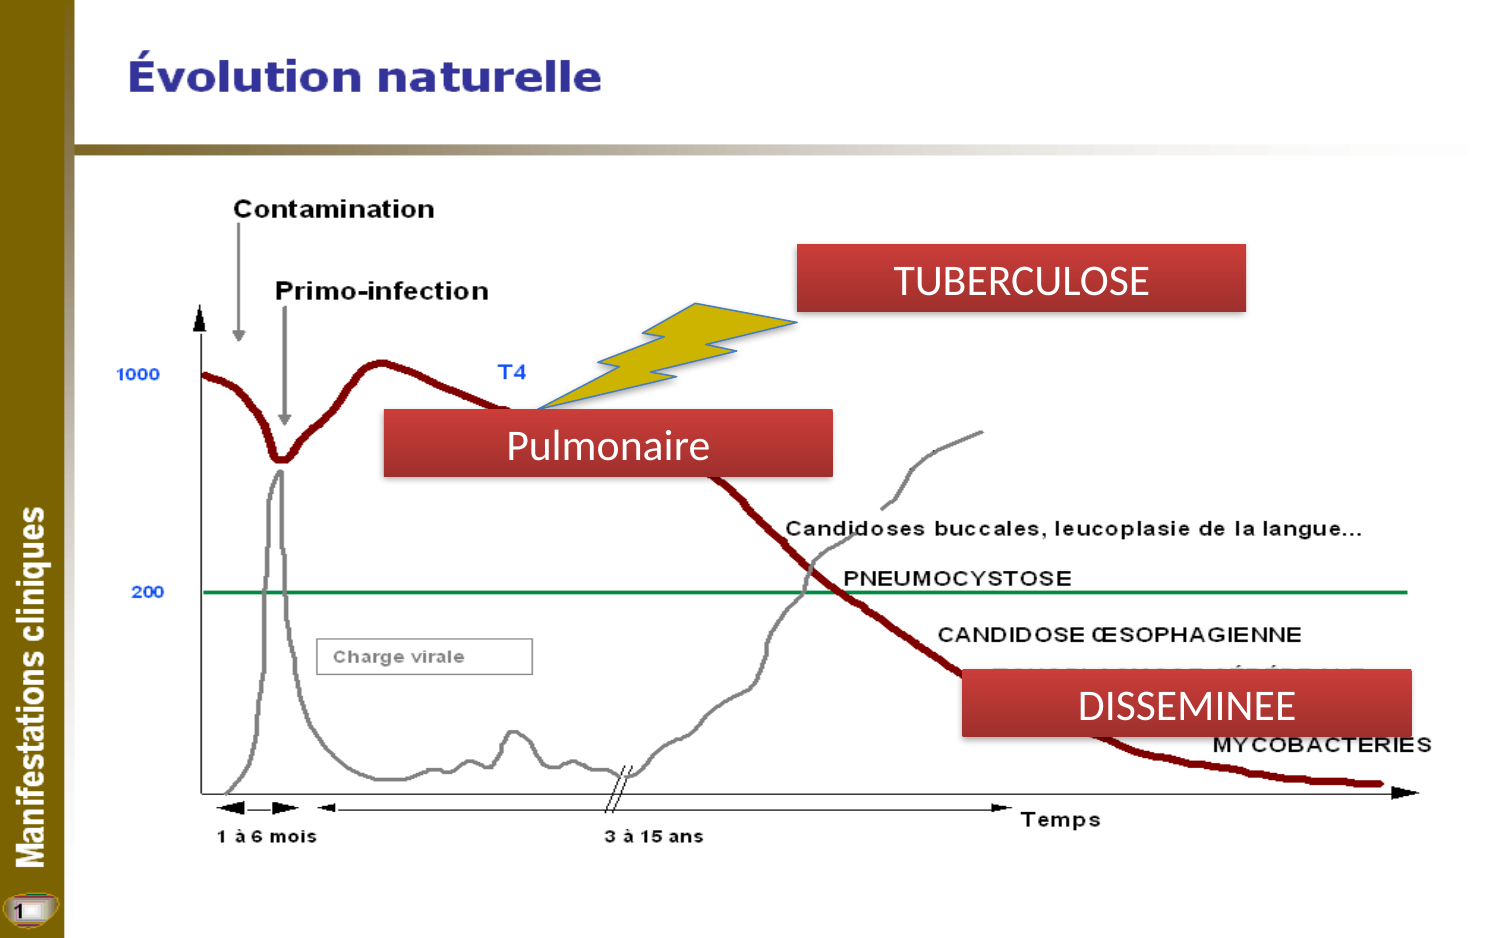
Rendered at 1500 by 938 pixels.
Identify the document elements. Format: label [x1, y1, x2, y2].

picture [0, 0, 1500, 938]
text_box [537, 243, 1247, 410]
